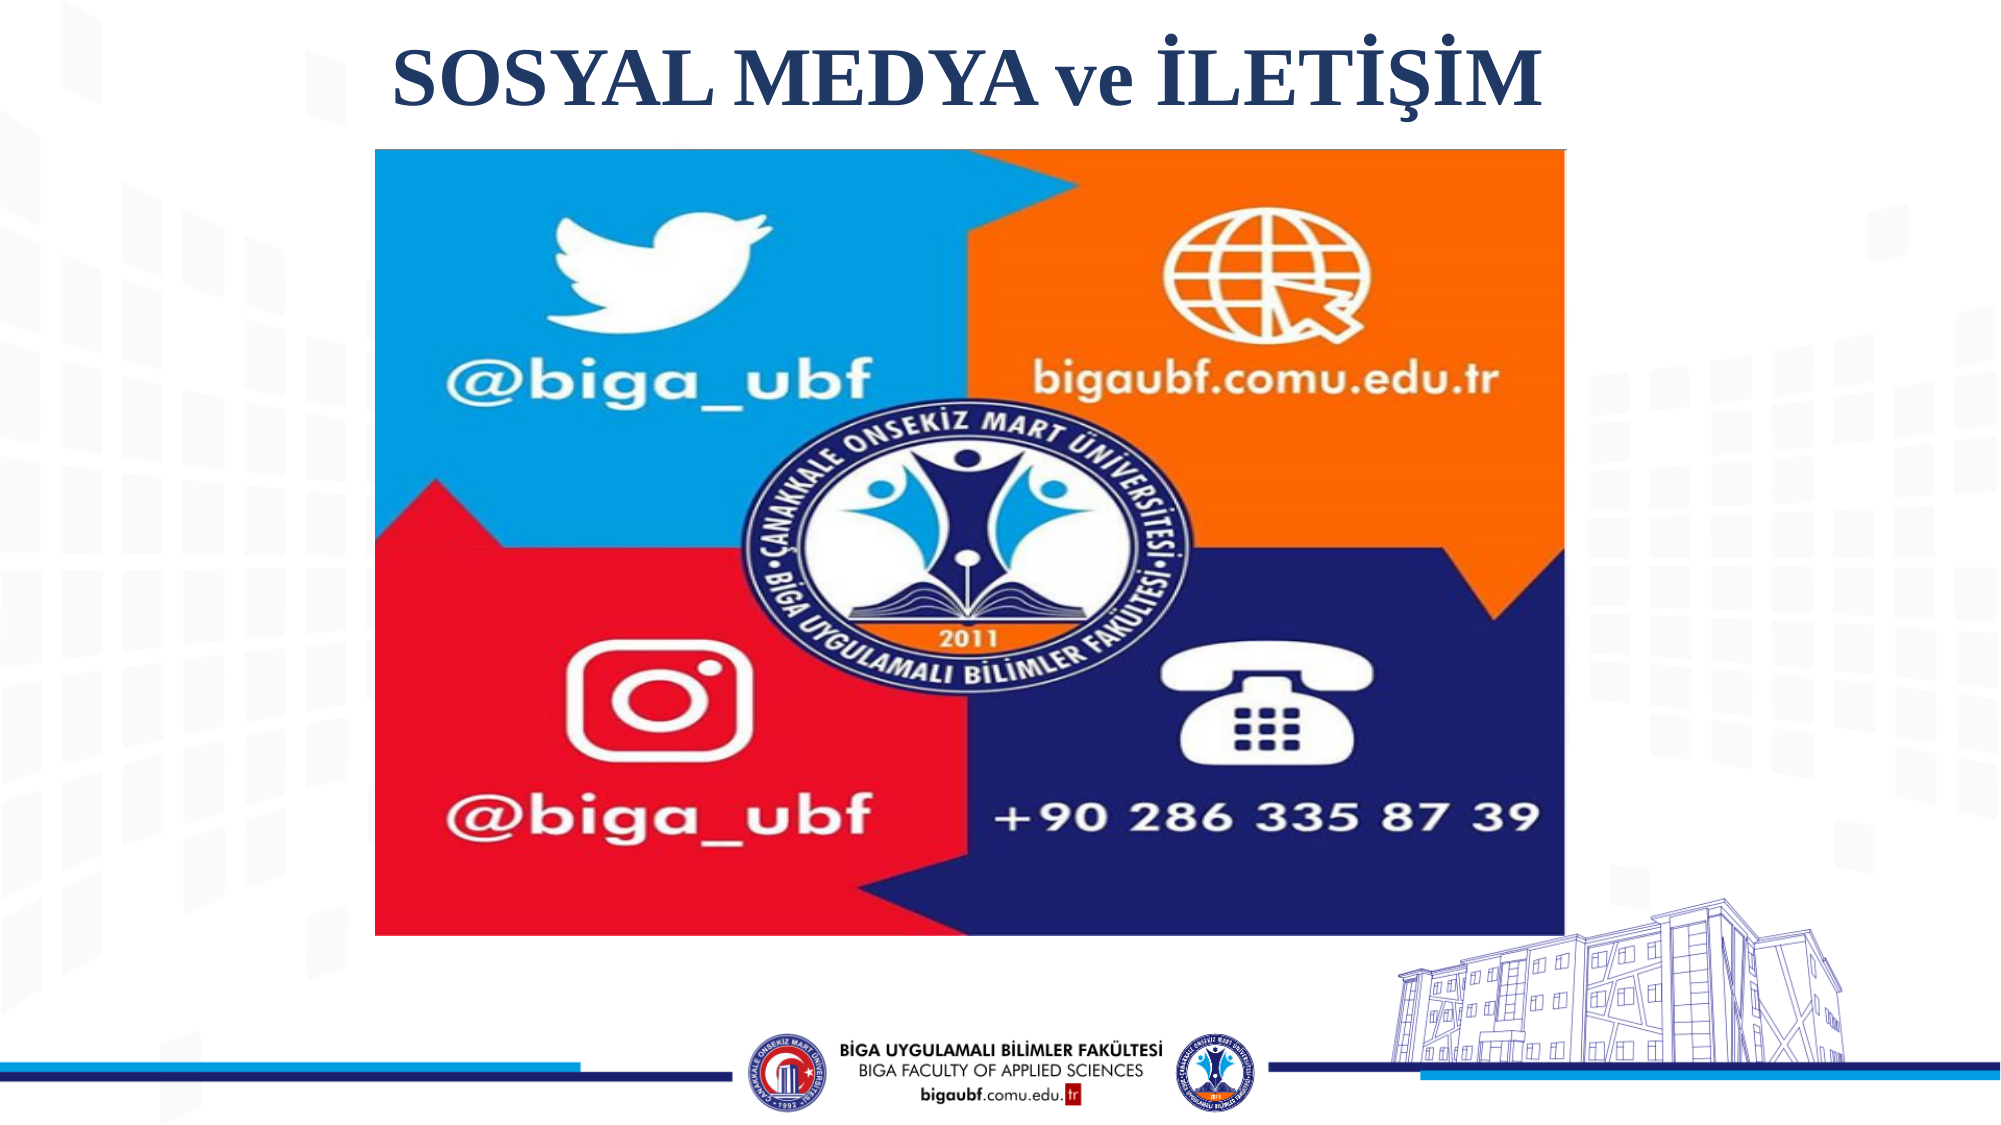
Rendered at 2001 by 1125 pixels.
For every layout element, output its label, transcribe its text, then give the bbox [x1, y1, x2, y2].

picture [0, 0, 2001, 1125]
title SOSYAL MEDYA ve İLETİŞİM [376, 3, 1625, 153]
